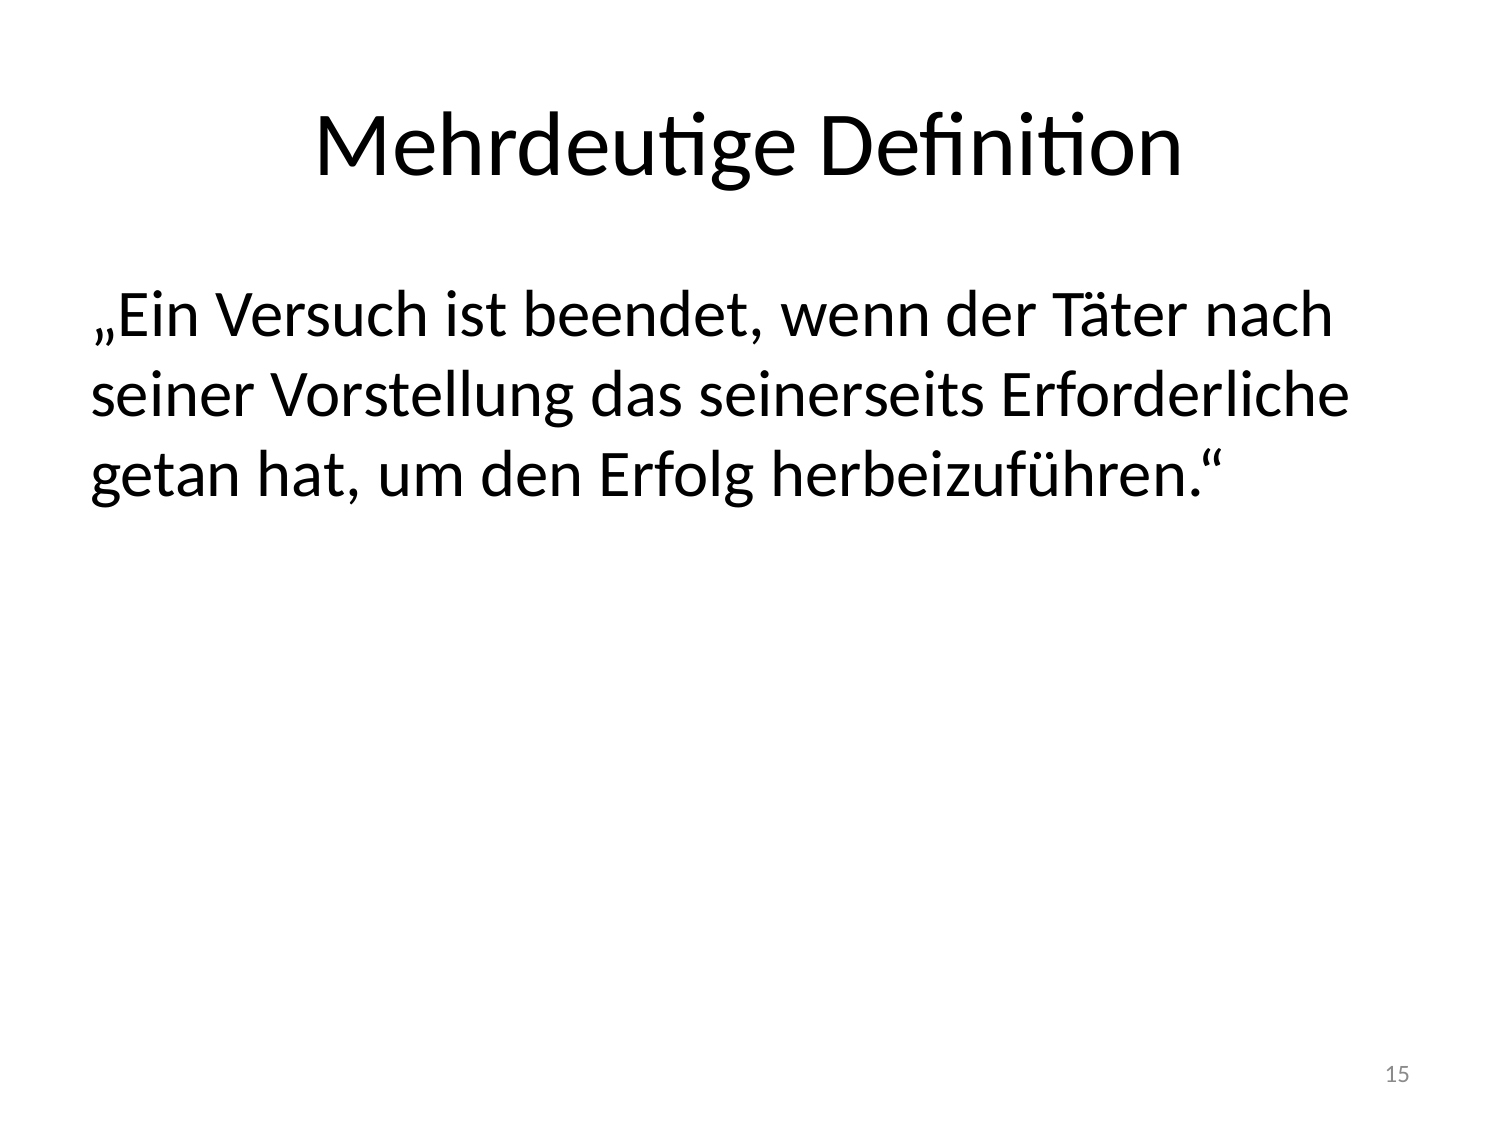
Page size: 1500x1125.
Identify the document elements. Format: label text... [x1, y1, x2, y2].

title Mehrdeutige Definition [75, 45, 1425, 233]
list „Ein Versuch ist beendet, wenn der Täter nach seiner Vorstellung das seinerseits Erforderliche getan hat, um den Erfolg herbeizuführen.“ [75, 262, 1425, 1005]
slide_number 15 [1074, 1042, 1425, 1103]
